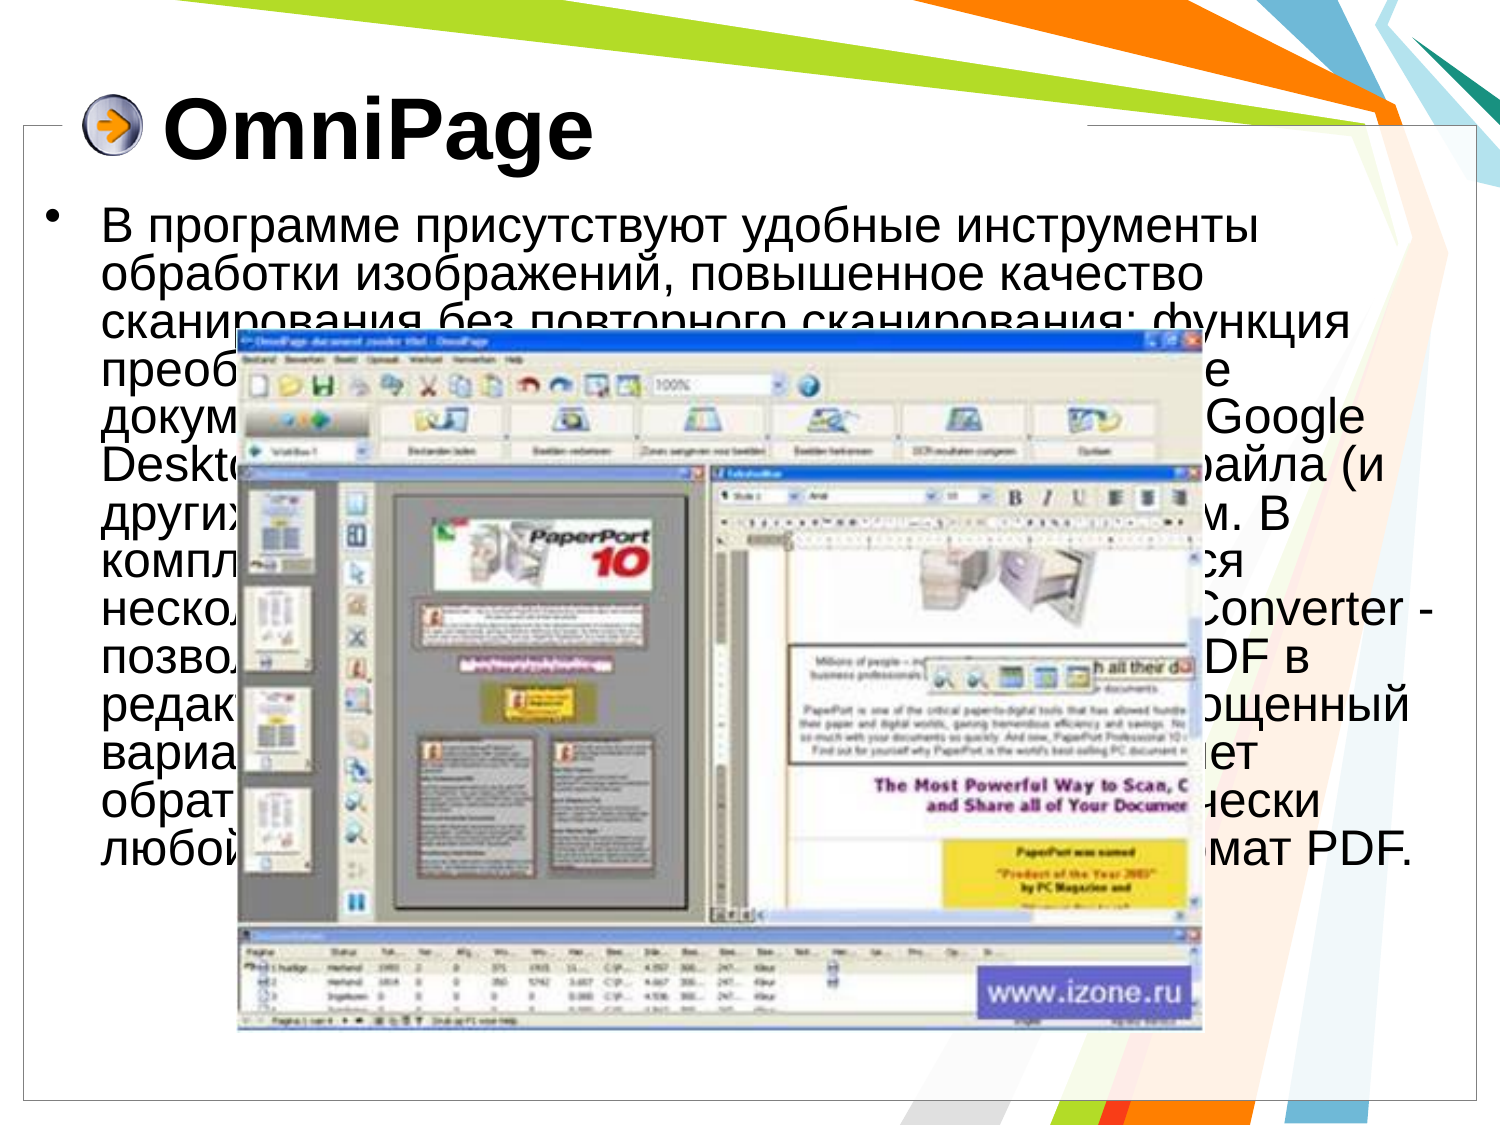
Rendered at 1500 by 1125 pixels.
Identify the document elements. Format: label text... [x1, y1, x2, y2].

title OmniPage [147, 30, 1182, 196]
picture [236, 327, 1205, 1033]
list В программе присутствуют удобные инструменты обработки изображений, повышенное качество сканирования без повторного сканирования; функция преобразования бумажных форм в электронные документы, заполняемые на экране; механизм Google Desktop Search для поиска отсканированного файла (и других файлов) по содержащимся в нем словам. В комплекте с OmniPage Professional поставляется несколько полезных утилит. В частности, PDF Converter - позволяет преобразовывать файлы формата PDF в редактируемые форматы: doc, rtf, wpd, xls. Упрощенный вариант утилиты PDF Create!, которая выполняет обратное преобразование: превращает практически любой текстовый или графический файл в формат PDF. [29, 196, 1454, 1010]
picture [82, 94, 143, 156]
